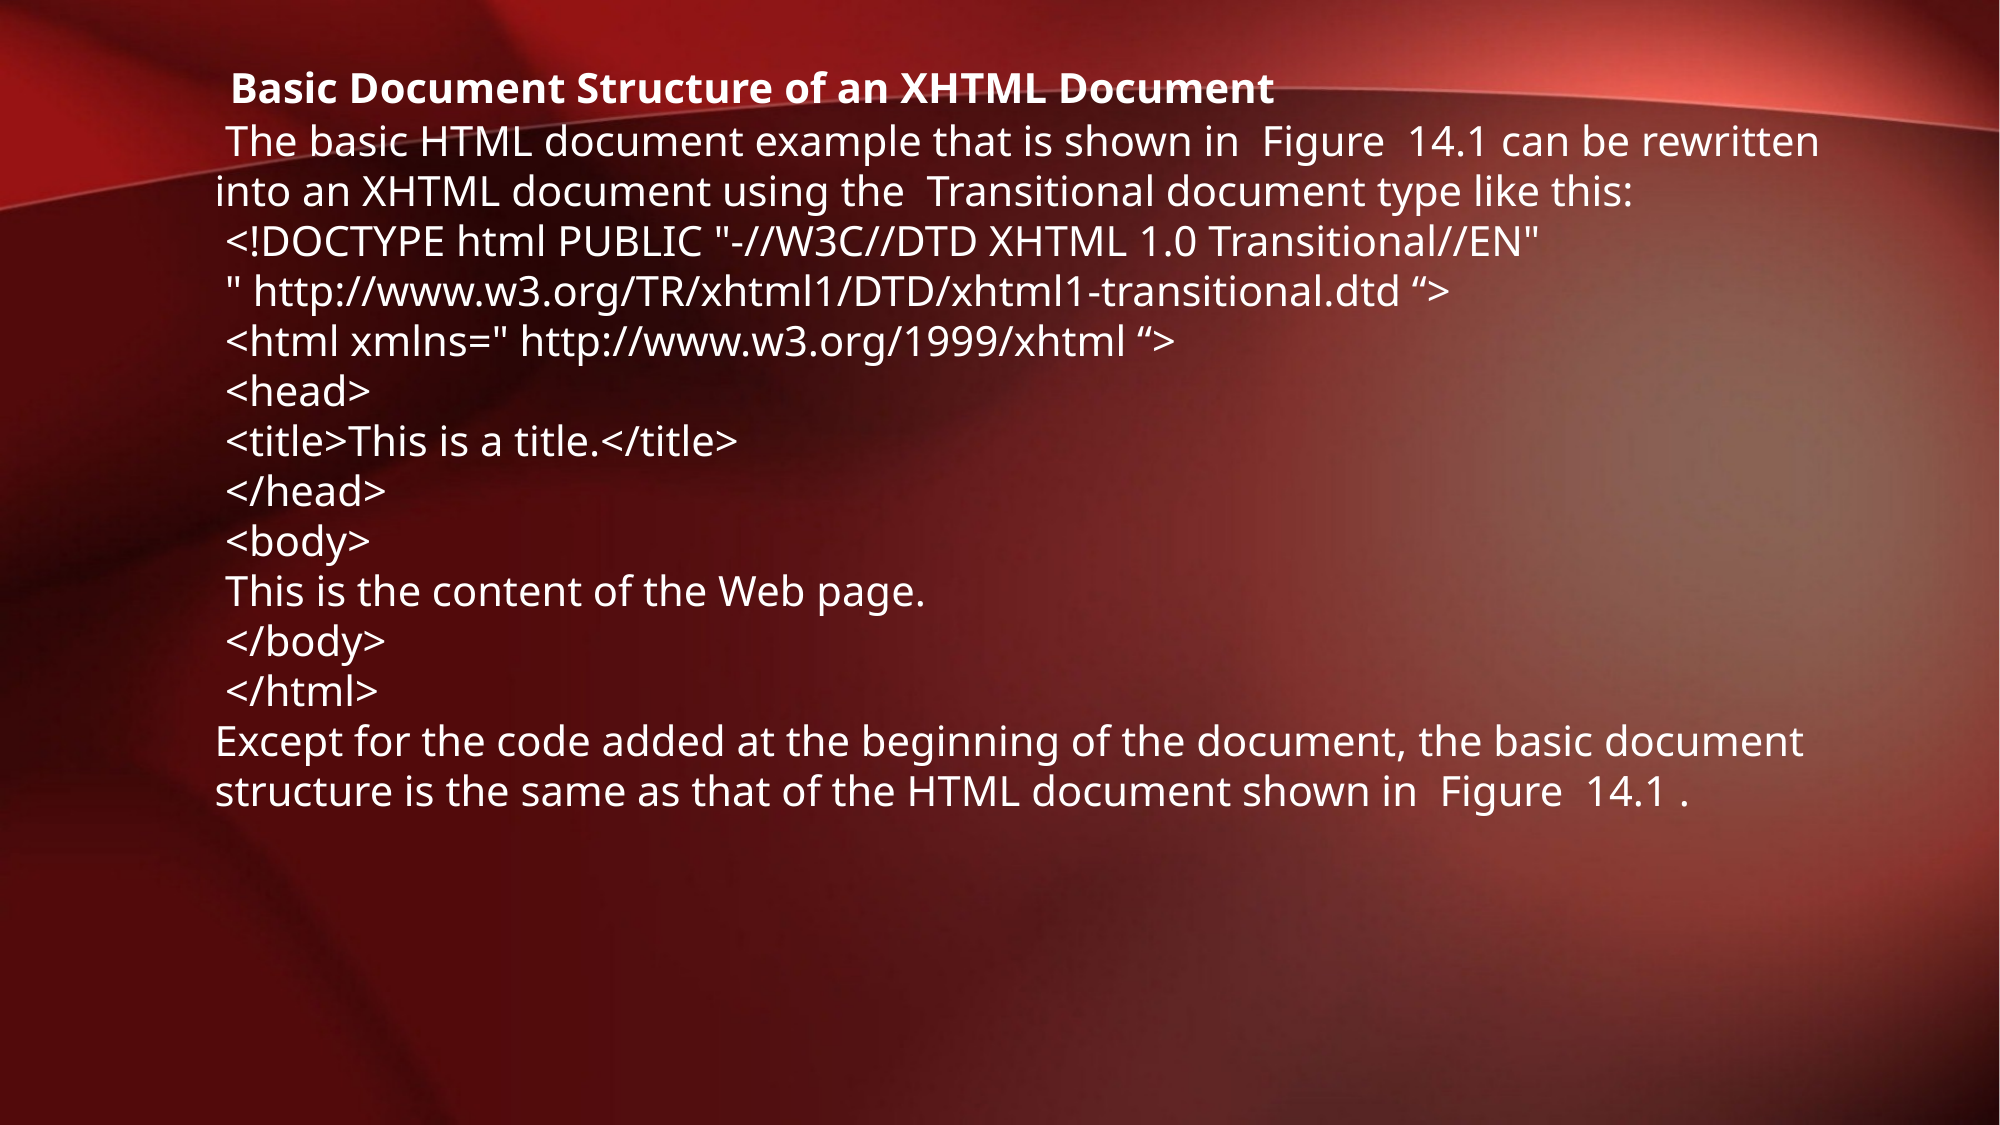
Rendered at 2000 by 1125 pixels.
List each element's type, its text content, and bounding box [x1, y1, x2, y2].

text_box Basic Document Structure of an XHTML Document The basic HTML document example that is shown in Figure 14.1 can be rewritten into an XHTML document using the Transitional document type like this: <!DOCTYPE html PUBLIC "-//W3C//DTD XHTML 1.0 Transitional//EN" " http://www.w3.org/TR/xhtml1/DTD/xhtml1-transitional.dtd “> <html xmlns=" http://www.w3.org/1999/xhtml “> <head> <title>This is a title.</title> </head> <body> This is the content of the Web page. </body> </html> Except for the code added at the beginning of the document, the basic document structure is the same as that of the HTML document shown in Figure 14.1 . [199, 37, 1875, 873]
picture [0, 0, 2000, 1125]
